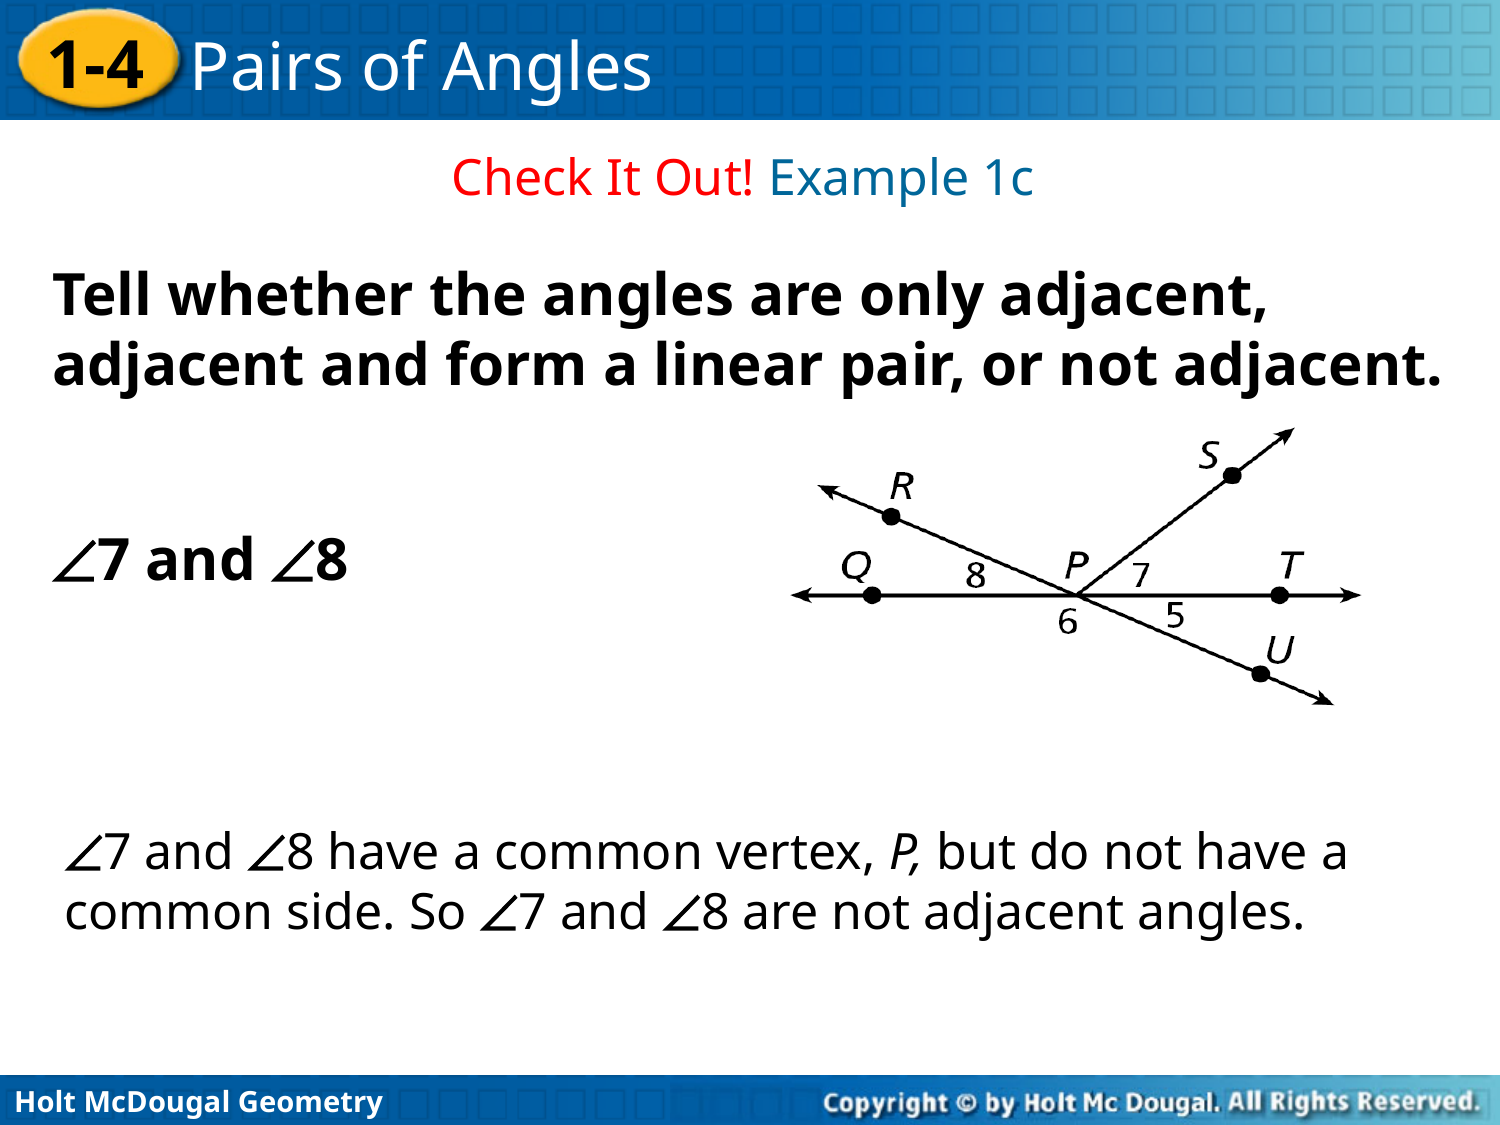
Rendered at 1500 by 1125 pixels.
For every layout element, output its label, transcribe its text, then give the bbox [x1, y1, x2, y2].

text_box 7 and 8 have a common vertex, P, but do not have a common side. So 7 and 8 are not adjacent angles. [49, 812, 1475, 948]
text_box Tell whether the angles are only adjacent, adjacent and form a linear pair, or not adjacent. [37, 249, 1463, 405]
picture [749, 399, 1388, 762]
picture [0, 1075, 1500, 1125]
picture [0, 0, 1500, 120]
text_box 7 and 8 [37, 514, 525, 600]
text_box Check It Out! Example 1c [0, 137, 1500, 213]
